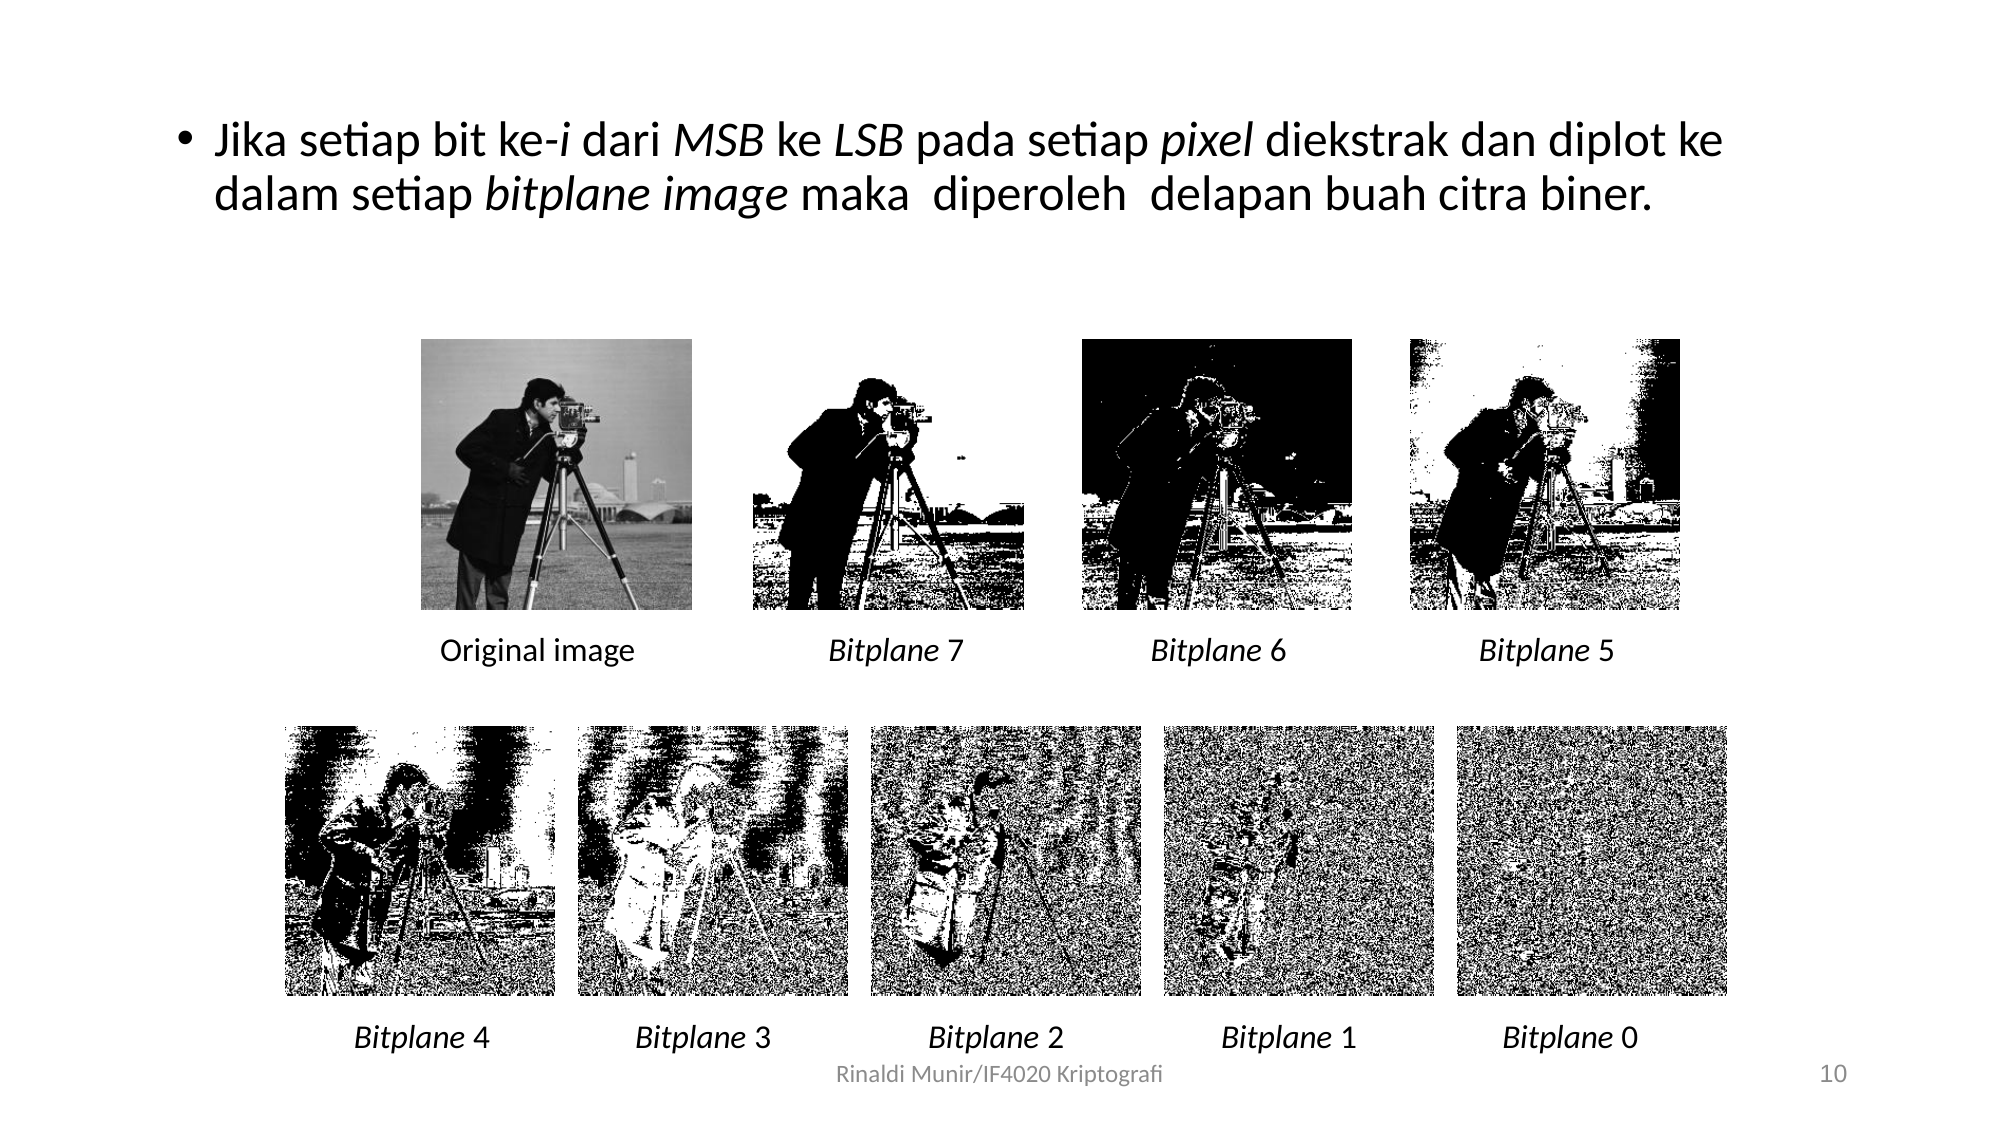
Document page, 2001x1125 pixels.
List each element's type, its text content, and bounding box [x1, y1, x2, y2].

picture [871, 726, 1141, 996]
text_box Bitplane 0 [1487, 1007, 1654, 1063]
text_box Bitplane 3 [620, 1007, 786, 1063]
text_box Bitplane 1 [1206, 1007, 1372, 1063]
picture [285, 726, 555, 996]
text_box Bitplane 4 [338, 1007, 505, 1063]
list Jika setiap bit ke-i dari MSB ke LSB pada setiap pixel diekstrak dan diplot ke dalam setiap bitplane image maka diperoleh delapan buah citra biner. [161, 105, 1863, 1006]
text_box Bitplane 2 [913, 1007, 1079, 1042]
slide_number 10 [1412, 1042, 1863, 1103]
picture [1163, 726, 1434, 996]
picture [578, 726, 848, 996]
picture [1410, 339, 1680, 610]
picture [1081, 339, 1352, 610]
text_box Original image [425, 621, 651, 676]
picture [421, 339, 692, 610]
text_box Bitplane 6 [1135, 621, 1302, 676]
text_box Bitplane 7 [813, 621, 980, 676]
footer Rinaldi Munir/IF4020 Kriptografi [662, 1042, 1338, 1103]
text_box Bitplane 5 [1463, 621, 1630, 676]
picture [1456, 726, 1727, 996]
picture [753, 339, 1024, 610]
